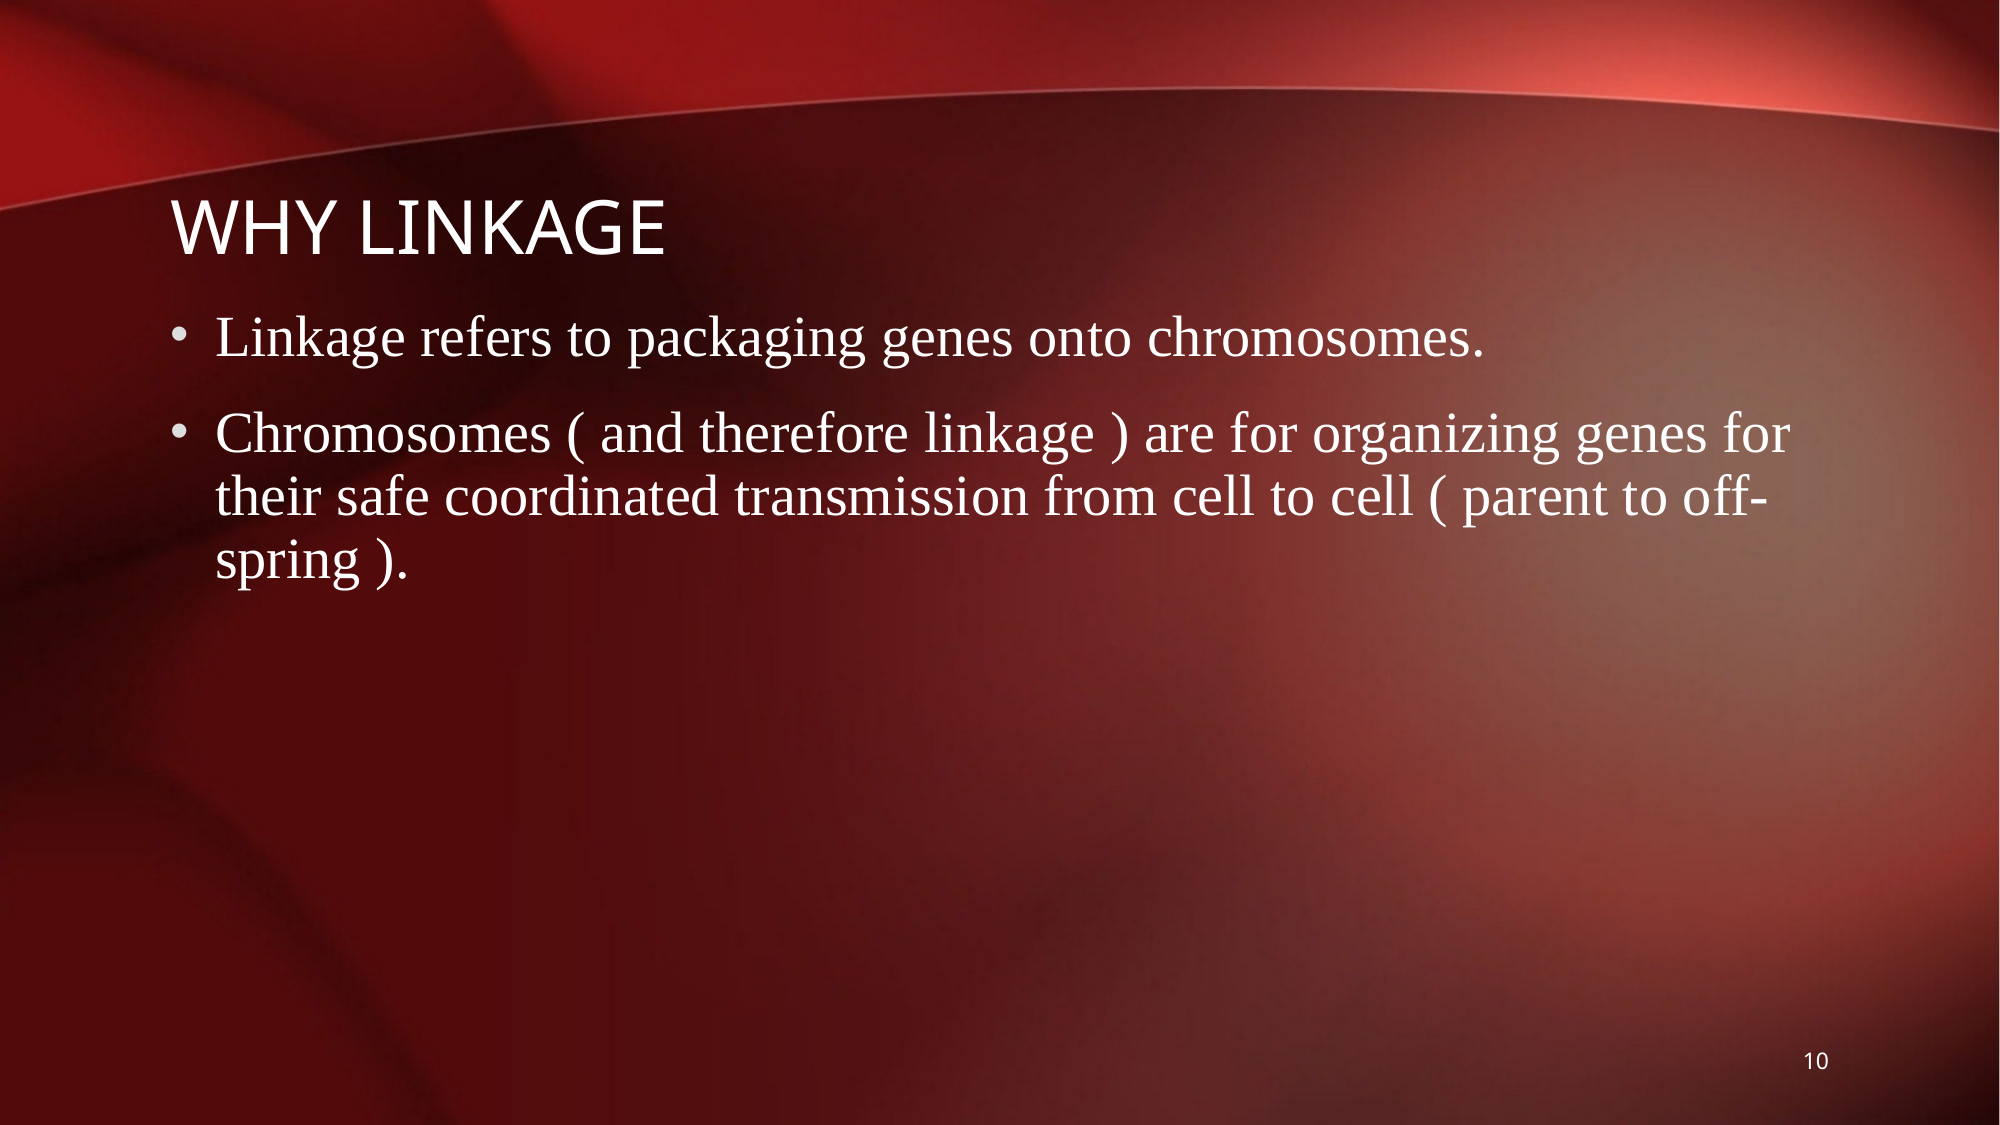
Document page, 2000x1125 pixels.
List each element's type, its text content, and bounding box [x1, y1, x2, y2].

list Linkage refers to packaging genes onto chromosomes. Chromosomes ( and therefore linkage ) are for organizing genes for their safe coordinated transmission from cell to cell ( parent to off-spring ). [149, 295, 1850, 1030]
title Why Linkage [149, 79, 1850, 280]
slide_number 10 [1712, 1045, 1850, 1078]
picture [0, 0, 2000, 1125]
